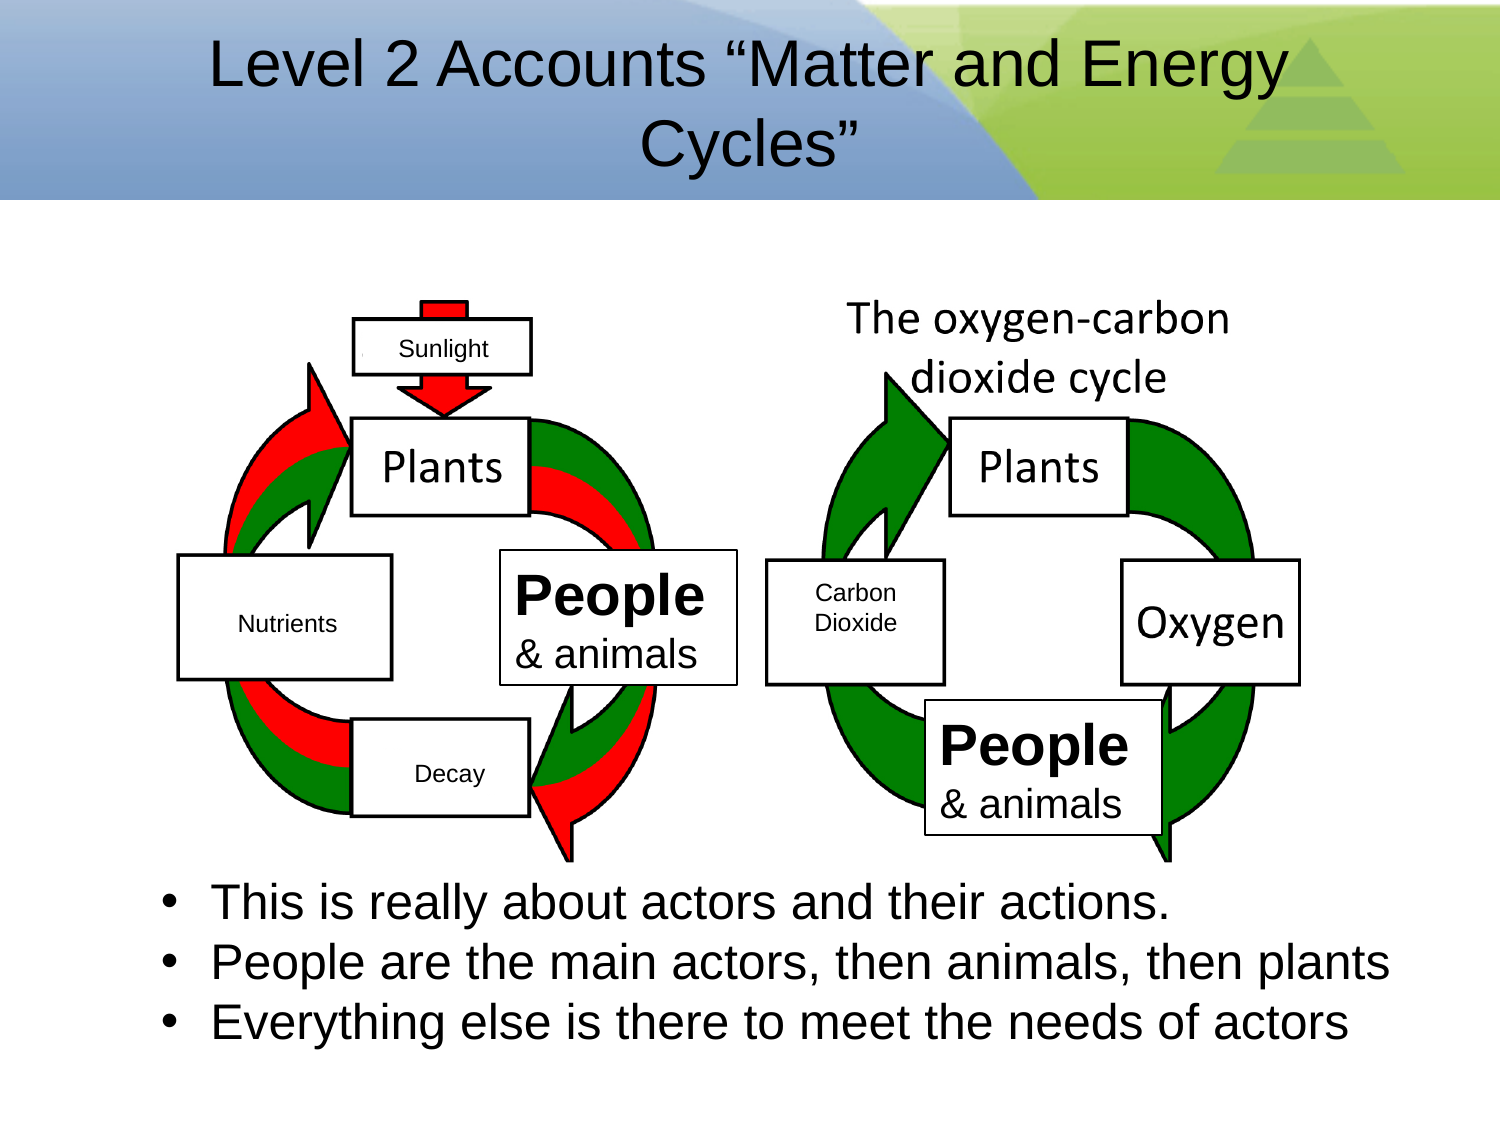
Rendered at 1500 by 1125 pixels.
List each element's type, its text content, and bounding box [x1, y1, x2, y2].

text_box This is really about actors and their actions. People are the main actors, then animals, then plants Everything else is there to meet the needs of actors [146, 883, 1407, 1058]
picture [0, 0, 1500, 200]
title Level 2 Accounts “Matter and Energy Cycles” [75, 12, 1425, 188]
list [0, 212, 1488, 876]
